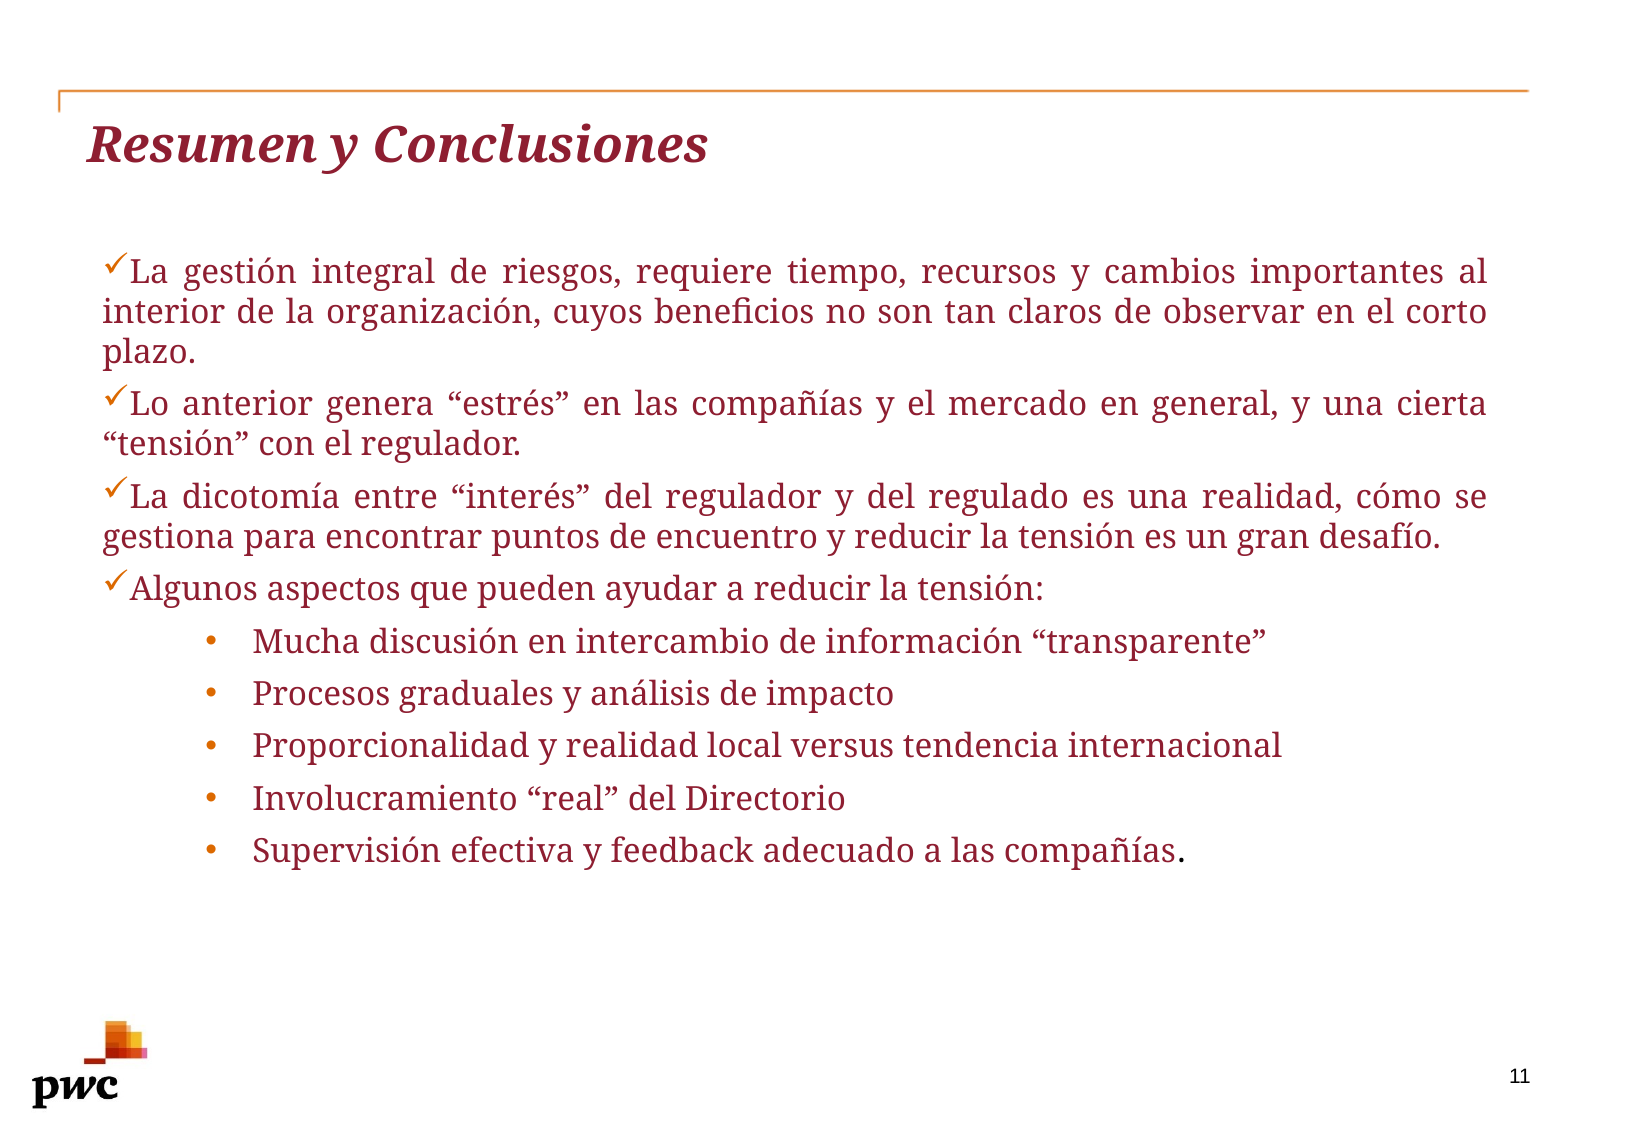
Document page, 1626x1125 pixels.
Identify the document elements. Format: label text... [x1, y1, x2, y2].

picture [25, 1003, 152, 1125]
picture [45, 83, 1545, 124]
title Resumen y Conclusiones [87, 132, 1413, 162]
text_box La gestión integral de riesgos, requiere tiempo, recursos y cambios importantes al interior de la organización, cuyos beneficios no son tan claros de observar en el corto plazo. Lo anterior genera “estrés” en las compañías y el mercado en general, y una cierta “tensión” con el regulador. La dicotomía entre “interés” del regulador y del regulado es una realidad, cómo se gestiona para encontrar puntos de encuentro y reducir la tensión es un gran desafío. Algunos aspectos que pueden ayudar a reducir la tensión: Mucha discusión en intercambio de información “transparente” Procesos graduales y análisis de impacto Proporcionalidad y realidad local versus tendencia internacional Involucramiento “real” del Directorio Supervisión efectiva y feedback adecuado a las compañías. [87, 242, 1505, 877]
slide_number 11 [1259, 1062, 1531, 1088]
